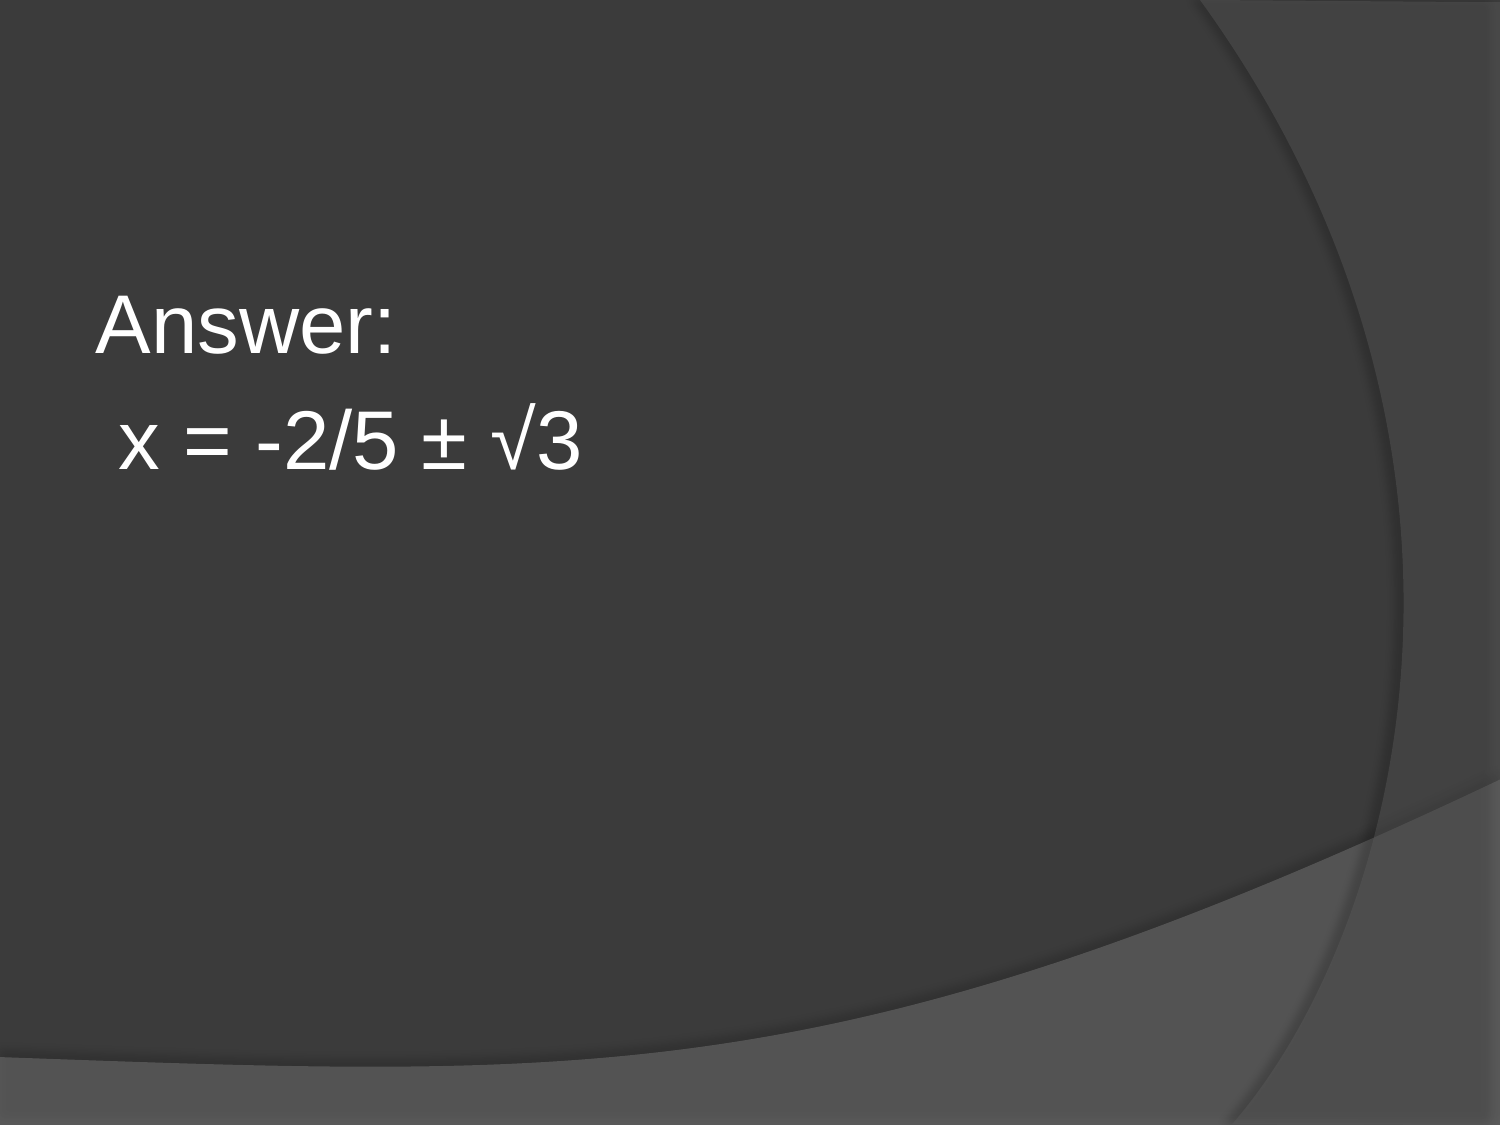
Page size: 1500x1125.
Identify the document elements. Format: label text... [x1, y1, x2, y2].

list Answer: x = -2/5 ± √3 [75, 262, 1300, 1005]
